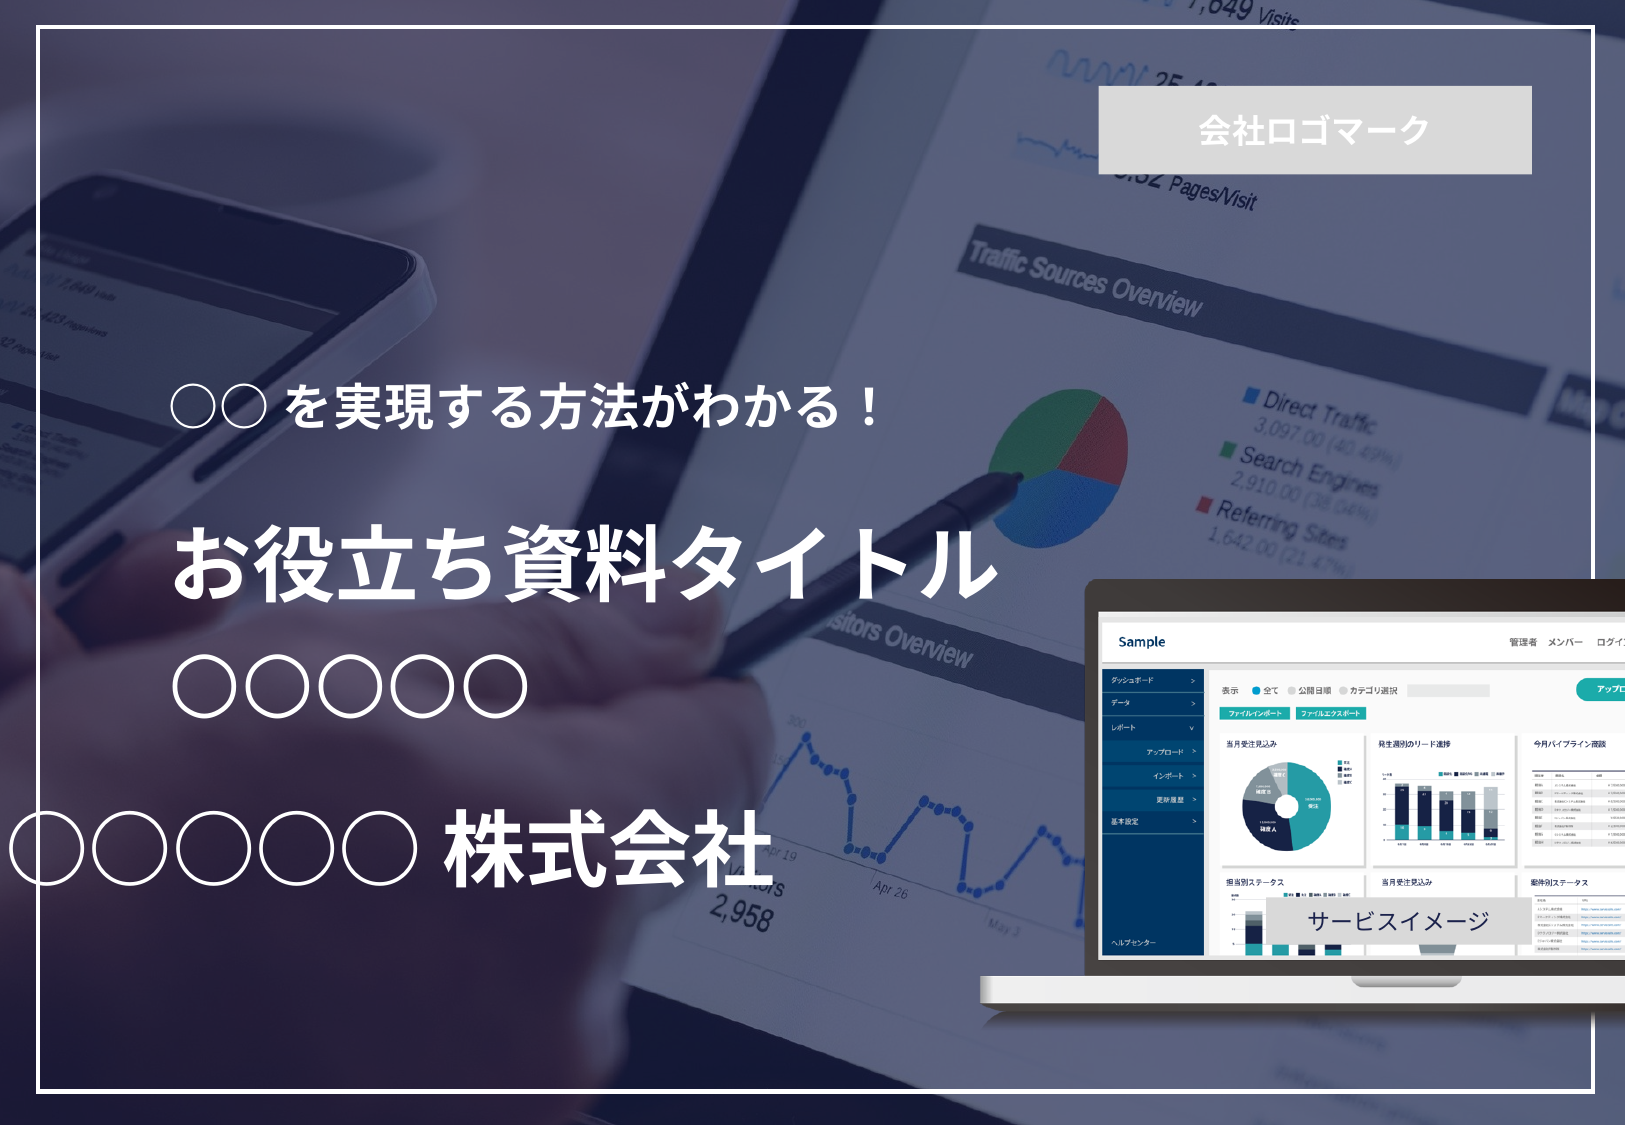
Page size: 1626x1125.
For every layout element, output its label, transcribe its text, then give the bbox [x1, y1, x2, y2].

subtitle ○○を実現する方法がわかる！ [162, 345, 1463, 464]
list お役立ち資料タイトル ○○○○○ [162, 485, 1463, 752]
text_box 会社ロゴマーク [1098, 85, 1533, 175]
picture [979, 579, 1625, 1031]
list ○○○○○株式会社 [0, 788, 979, 907]
